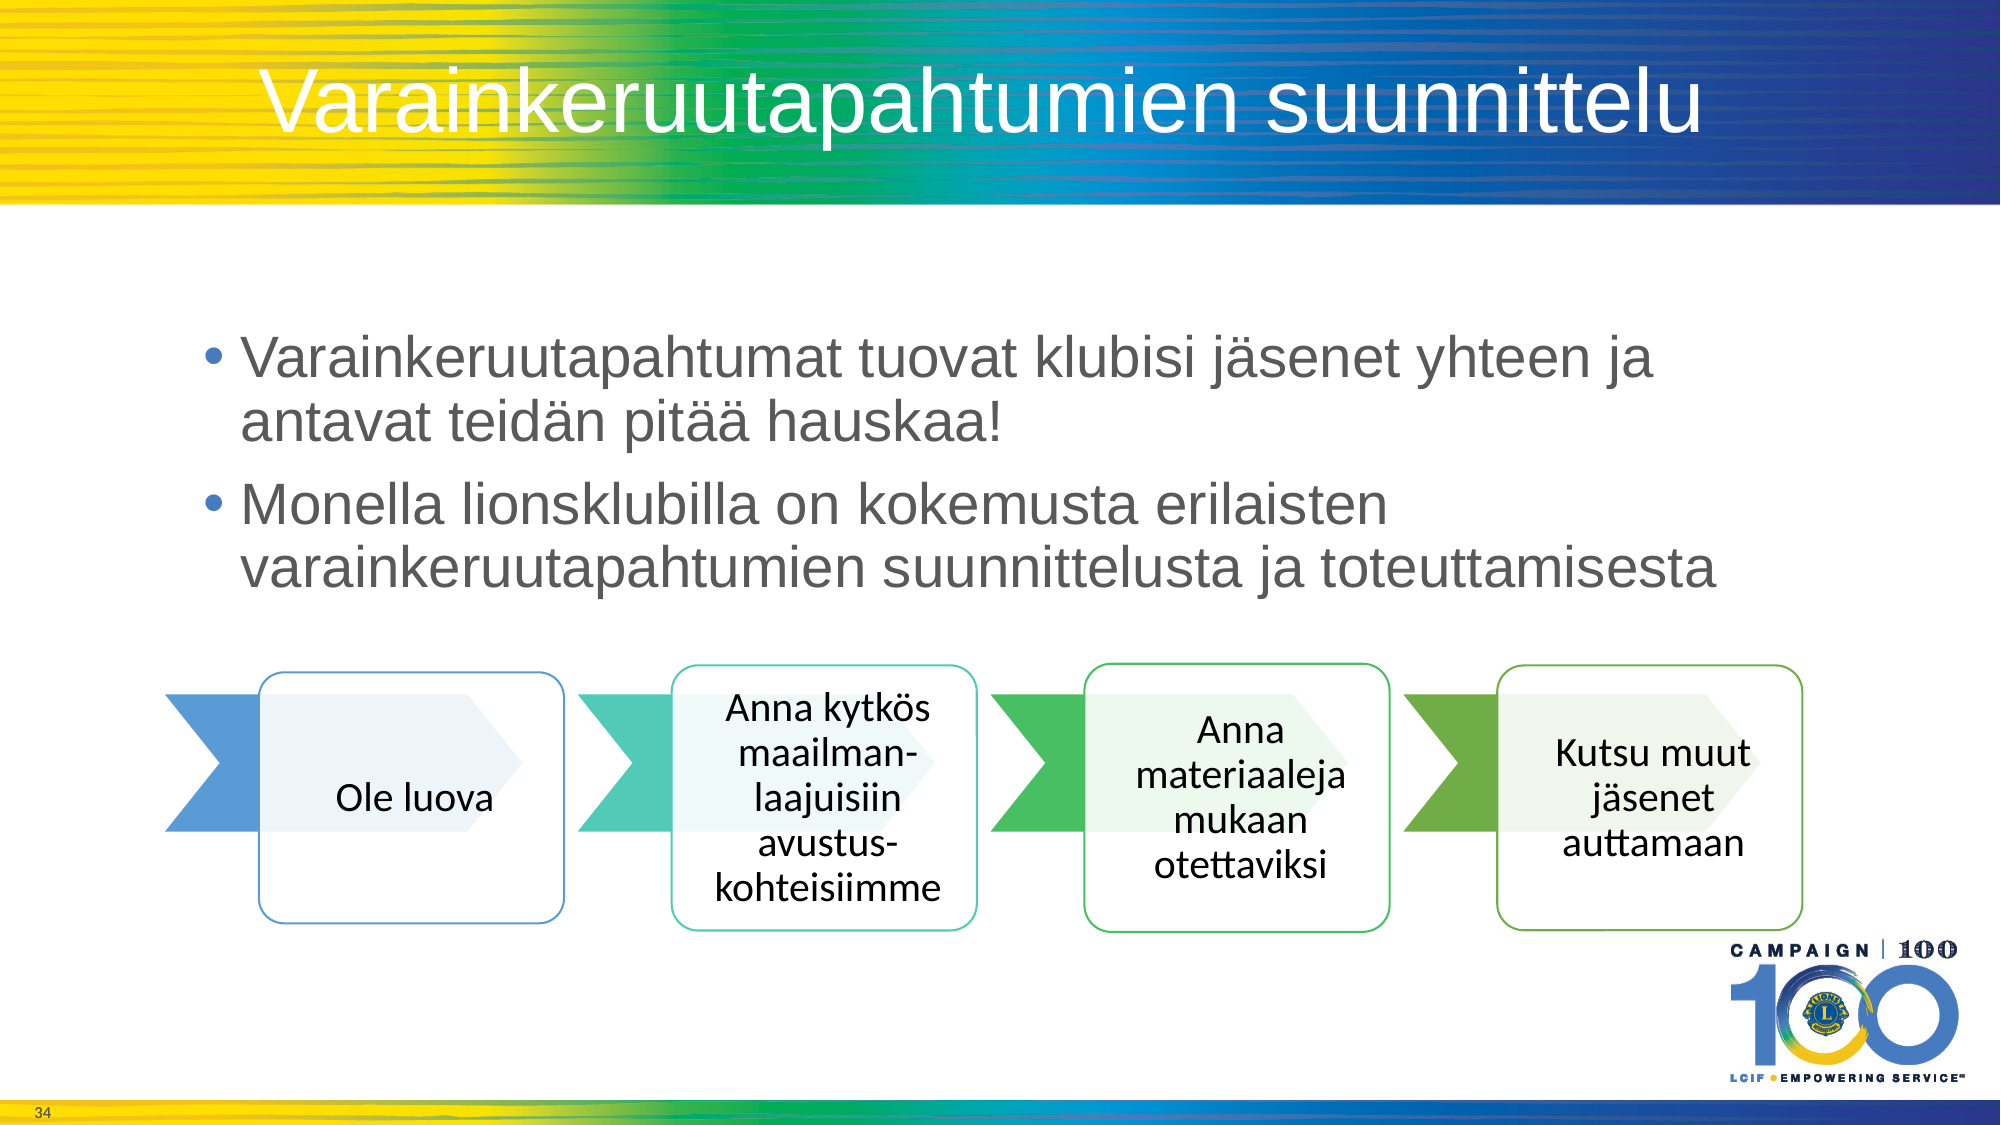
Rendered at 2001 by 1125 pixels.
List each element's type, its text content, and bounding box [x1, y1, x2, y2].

list Varainkeruutapahtumat tuovat klubisi jäsenet yhteen ja antavat teidän pitää hauskaa! Monella lionsklubilla on kokemusta erilaisten varainkeruutapahtumien suunnittelusta ja toteuttamisesta [188, 320, 1777, 531]
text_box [161, 531, 1804, 1065]
title Varainkeruutapahtumien suunnittelu [27, 46, 1938, 161]
picture [0, 0, 2000, 1125]
